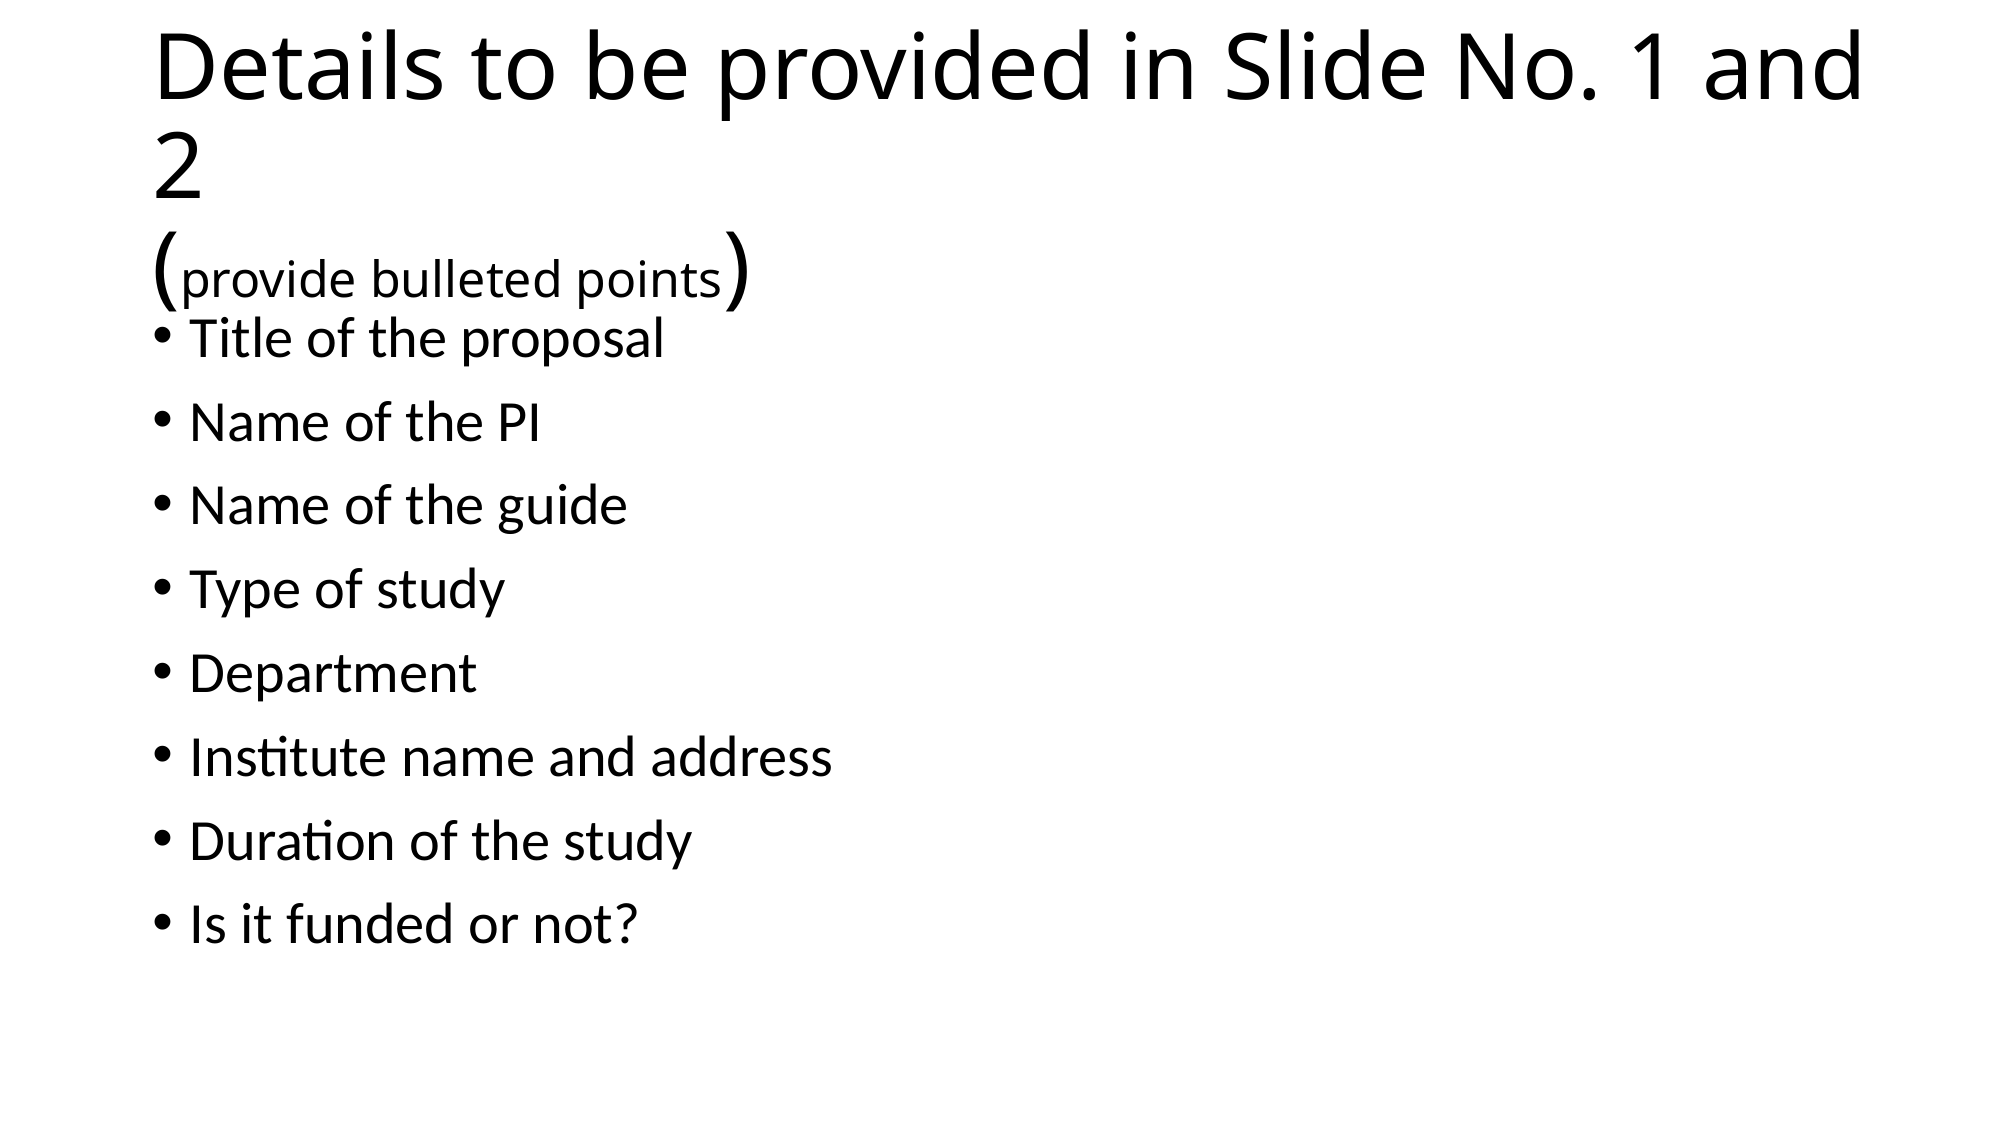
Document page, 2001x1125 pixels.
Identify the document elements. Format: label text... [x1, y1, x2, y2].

title Details to be provided in Slide No. 1 and 2 (provide bulleted points) [137, 59, 1909, 278]
list Title of the proposal Name of the PI Name of the guide Type of study Department Institute name and address Duration of the study Is it funded or not? [137, 299, 1863, 1014]
